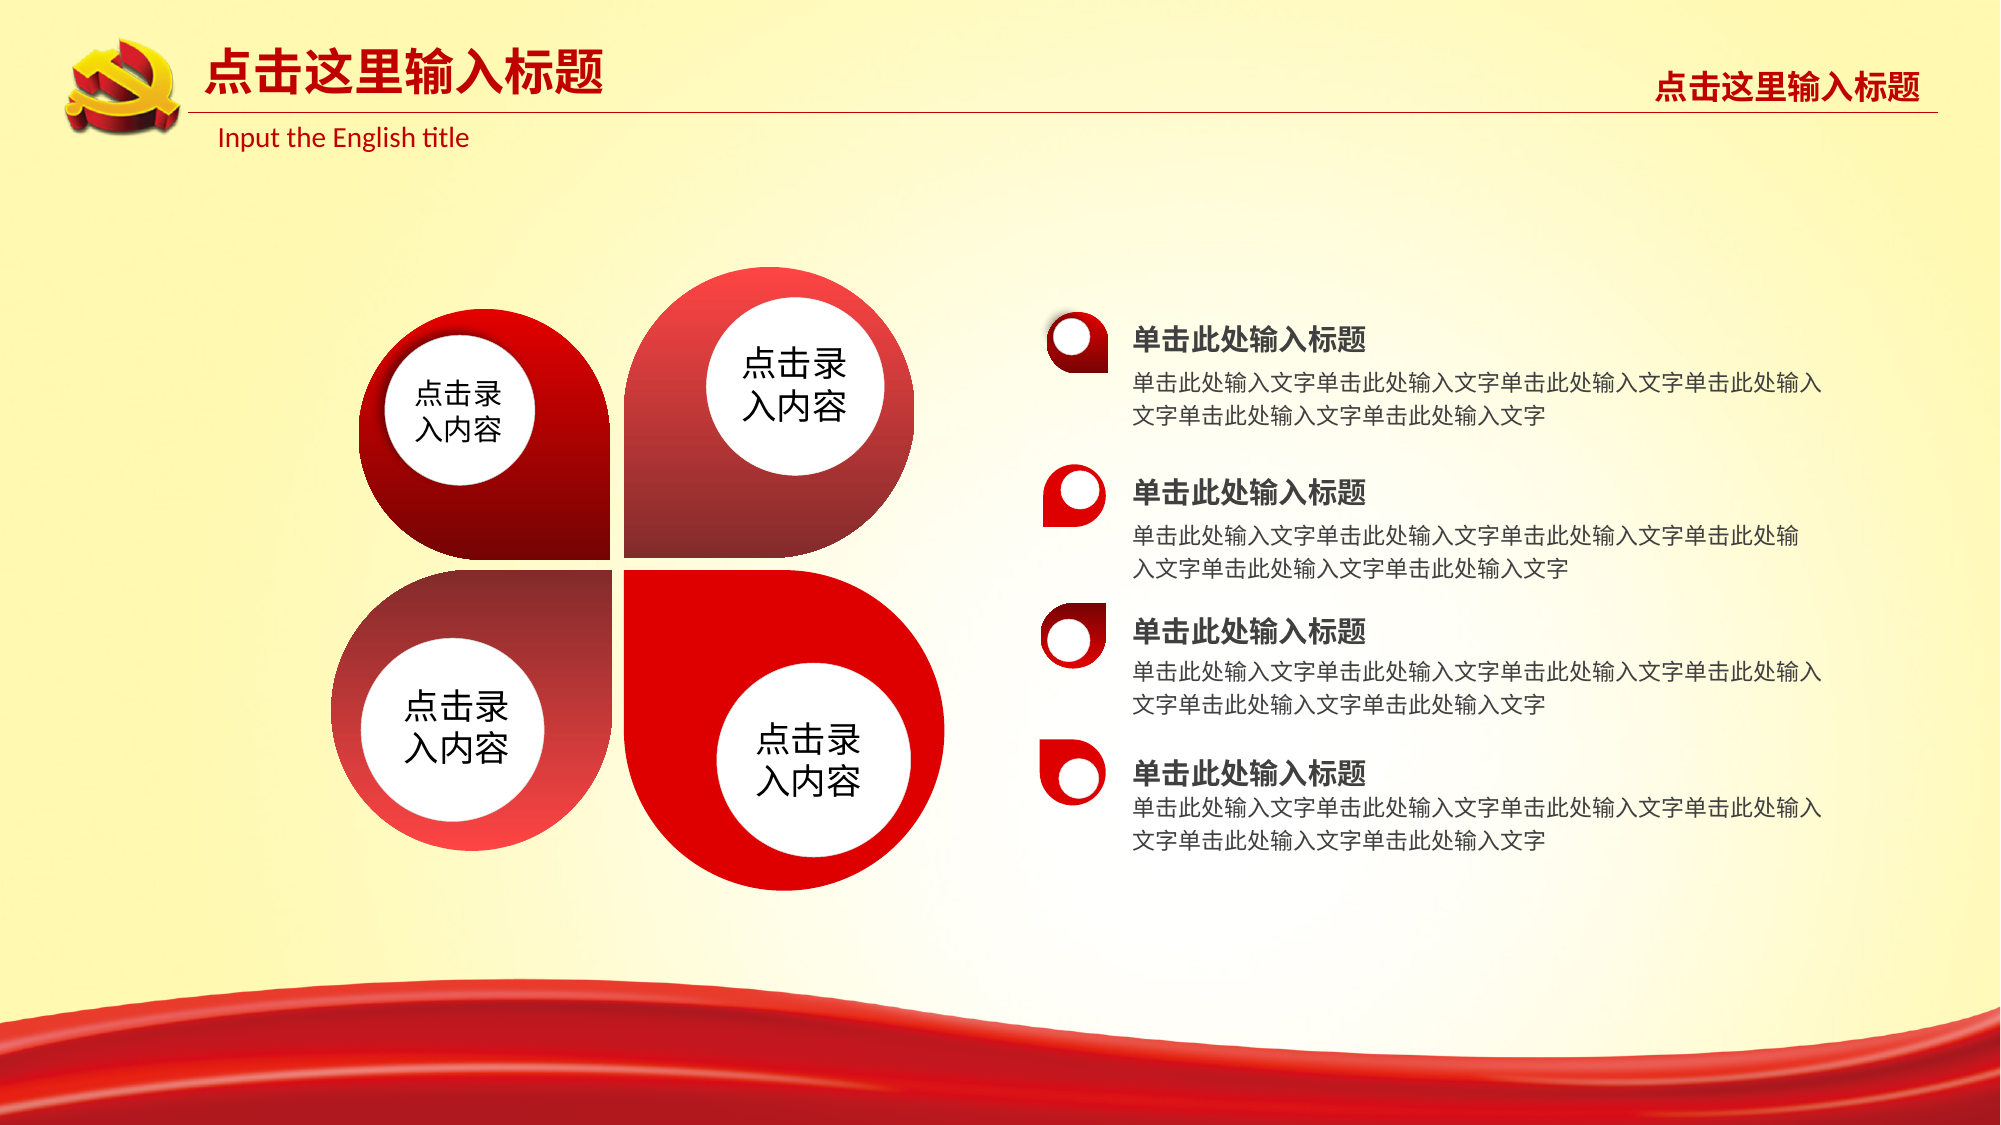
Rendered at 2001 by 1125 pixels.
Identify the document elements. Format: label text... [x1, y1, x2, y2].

text_box 单击此处输入标题 [1132, 597, 1543, 657]
picture [0, 0, 2001, 1125]
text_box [623, 266, 915, 558]
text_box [1039, 739, 1106, 806]
text_box 单击此处输入标题 [1132, 305, 1543, 365]
text_box 单击此处输入文字单击此处输入文字单击此处输入文字单击此处输入文字单击此处输入文字单击此处输入文字 [1117, 355, 1842, 437]
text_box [331, 570, 613, 851]
text_box 单击此处输入文字单击此处输入文字单击此处输入文字单击此处输入文字单击此处输入文字单击此处输入文字 [1117, 780, 1845, 895]
text_box 单击此处输入文字单击此处输入文字单击此处输入文字单击此处输入文字单击此处输入文字单击此处输入文字 [1117, 644, 1847, 726]
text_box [1043, 464, 1106, 527]
text_box 单击此处输入文字单击此处输入文字单击此处输入文字单击此处输入文字单击此处输入文字单击此处输入文字 [1117, 508, 1827, 644]
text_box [623, 570, 945, 891]
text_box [1040, 603, 1106, 669]
text_box 单击此处输入标题 [1132, 459, 1543, 519]
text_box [1046, 311, 1109, 374]
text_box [358, 308, 610, 560]
text_box 单击此处输入标题 [1132, 739, 1543, 799]
